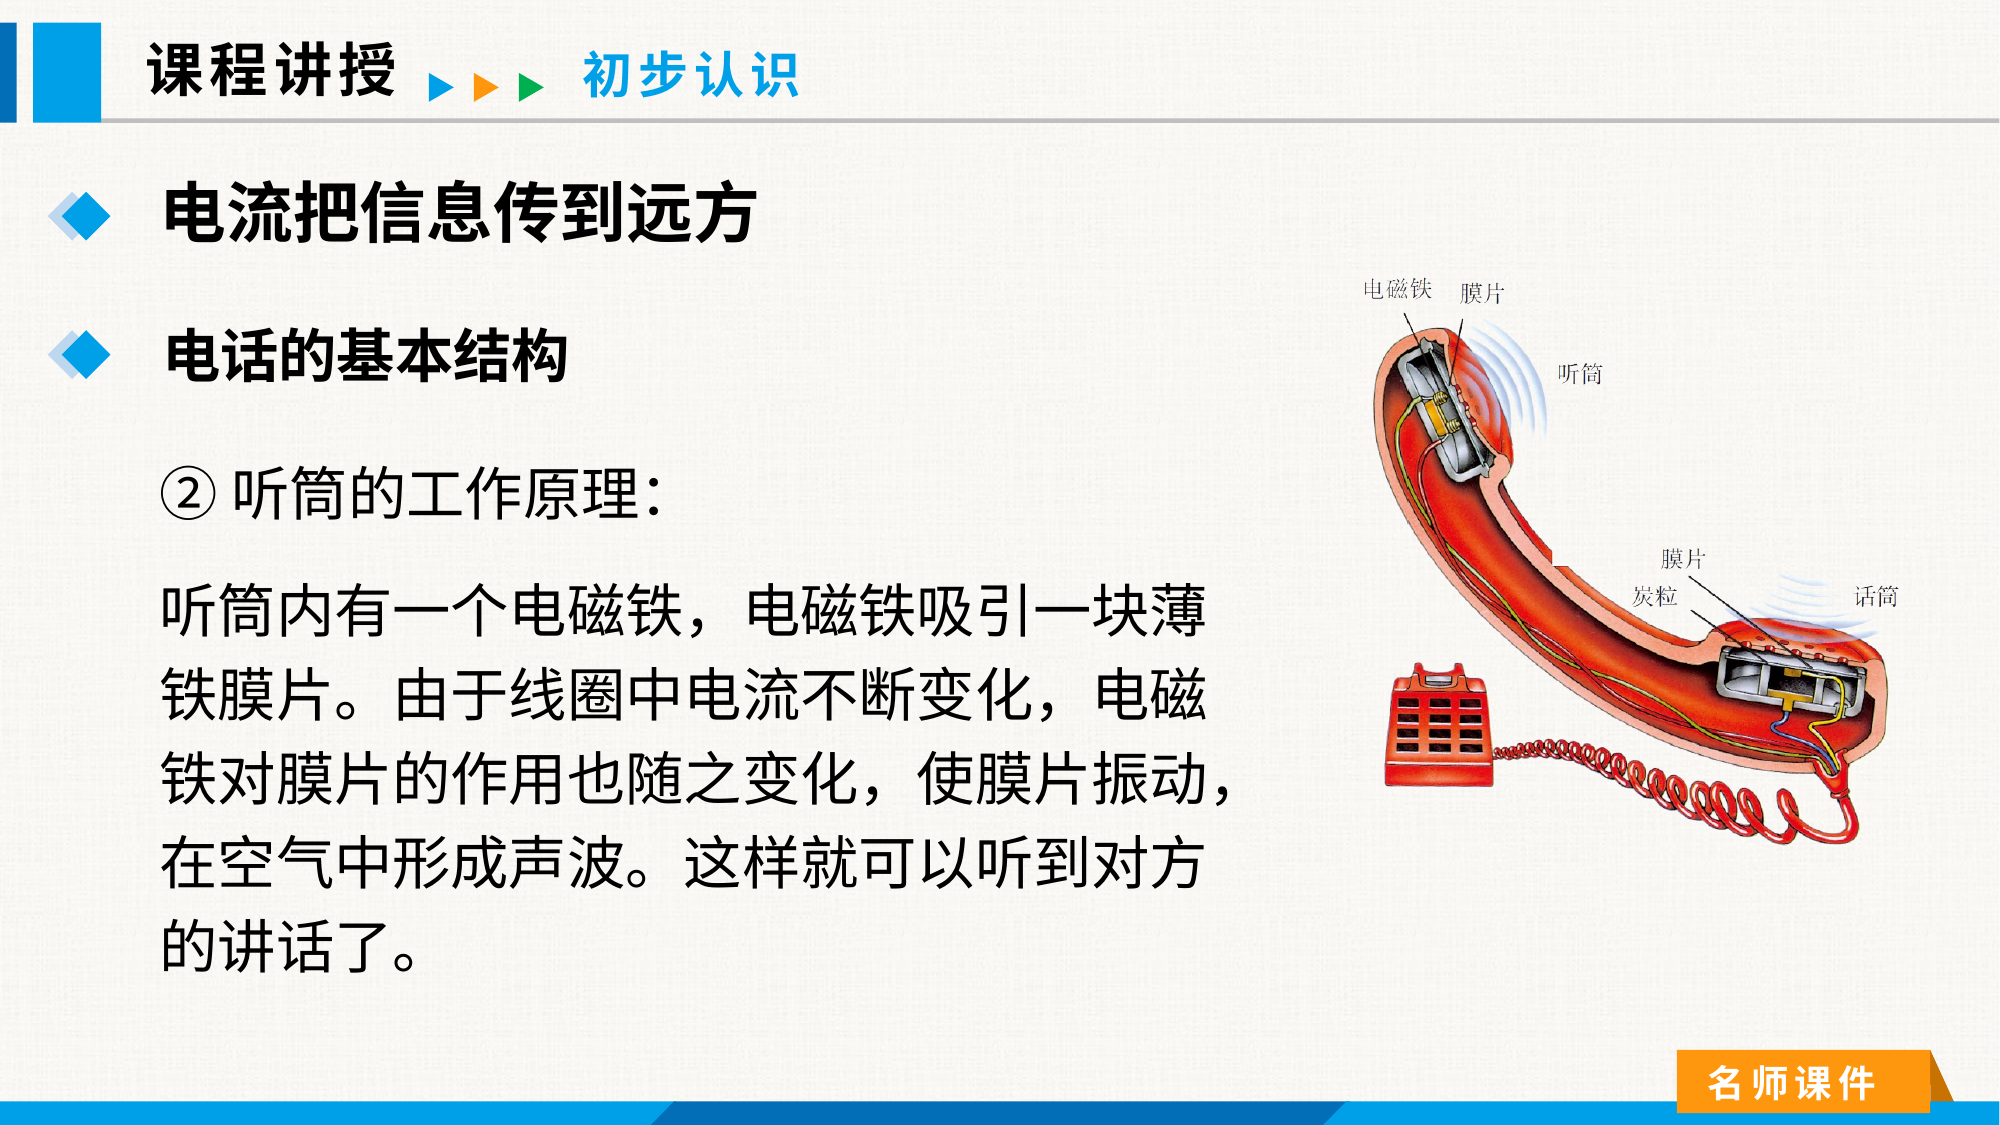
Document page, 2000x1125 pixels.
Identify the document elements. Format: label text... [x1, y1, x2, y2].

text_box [54, 337, 104, 372]
text_box 电流把信息传到远方 [144, 163, 820, 259]
text_box 听筒内有一个电磁铁，电磁铁吸引一块薄铁膜片。由于线圈中电流不断变化，电磁铁对膜片的作用也随之变化，使膜片振动，在空气中形成声波。这样就可以听到对方的讲话了。 [144, 552, 1230, 988]
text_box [54, 198, 104, 234]
text_box 电话的基本结构 [147, 311, 585, 397]
text_box 课程讲授 [130, 26, 412, 111]
picture [1320, 270, 1934, 855]
text_box ②听筒的工作原理： [144, 449, 655, 535]
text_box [428, 72, 544, 102]
text_box 初步认识 [567, 36, 816, 112]
